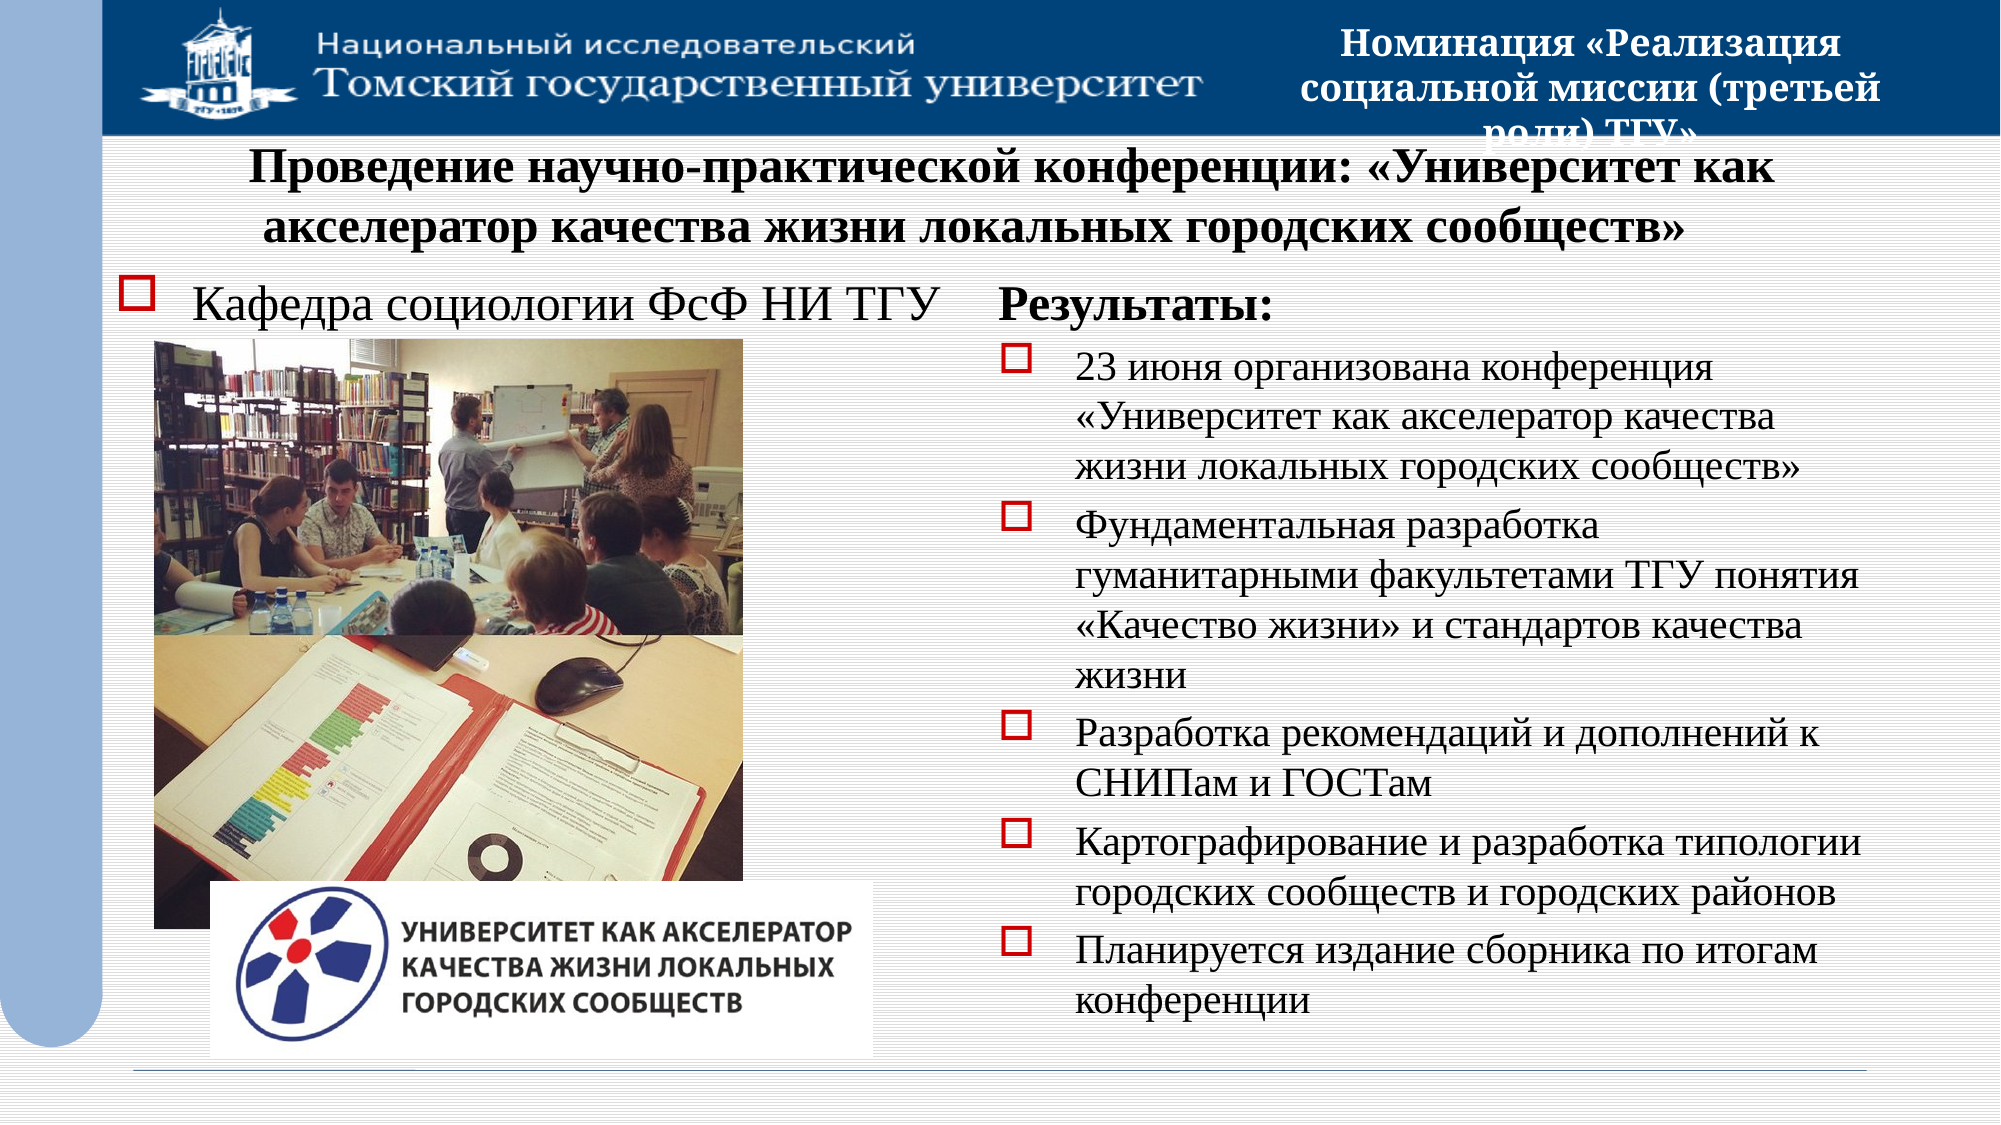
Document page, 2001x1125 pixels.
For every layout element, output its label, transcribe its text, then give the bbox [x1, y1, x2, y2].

picture [153, 338, 873, 1060]
text_box Номинация «Реализация социальной миссии (третьей роли) ТГУ» [1236, 11, 1945, 161]
title Проведение научно-практической конференции: «Университет как акселератор качества жизни локальных городских сообществ» [37, 125, 1838, 226]
list Кафедра социологии ФсФ НИ ТГУ [99, 262, 983, 1005]
list Результаты: 23 июня организована конференция «Университет как акселератор качества жизни локальных городских сообществ» Фундаментальная разработка гуманитарными факультетами ТГУ понятия «Качество жизни» и стандартов качества жизни Разработка рекомендаций и дополнений к СНИПам и ГОСТам Картографирование и разработка типологии городских сообществ и городских районов Планируется издание сборника по итогам конференции [983, 262, 1887, 1005]
picture [103, 0, 2001, 136]
